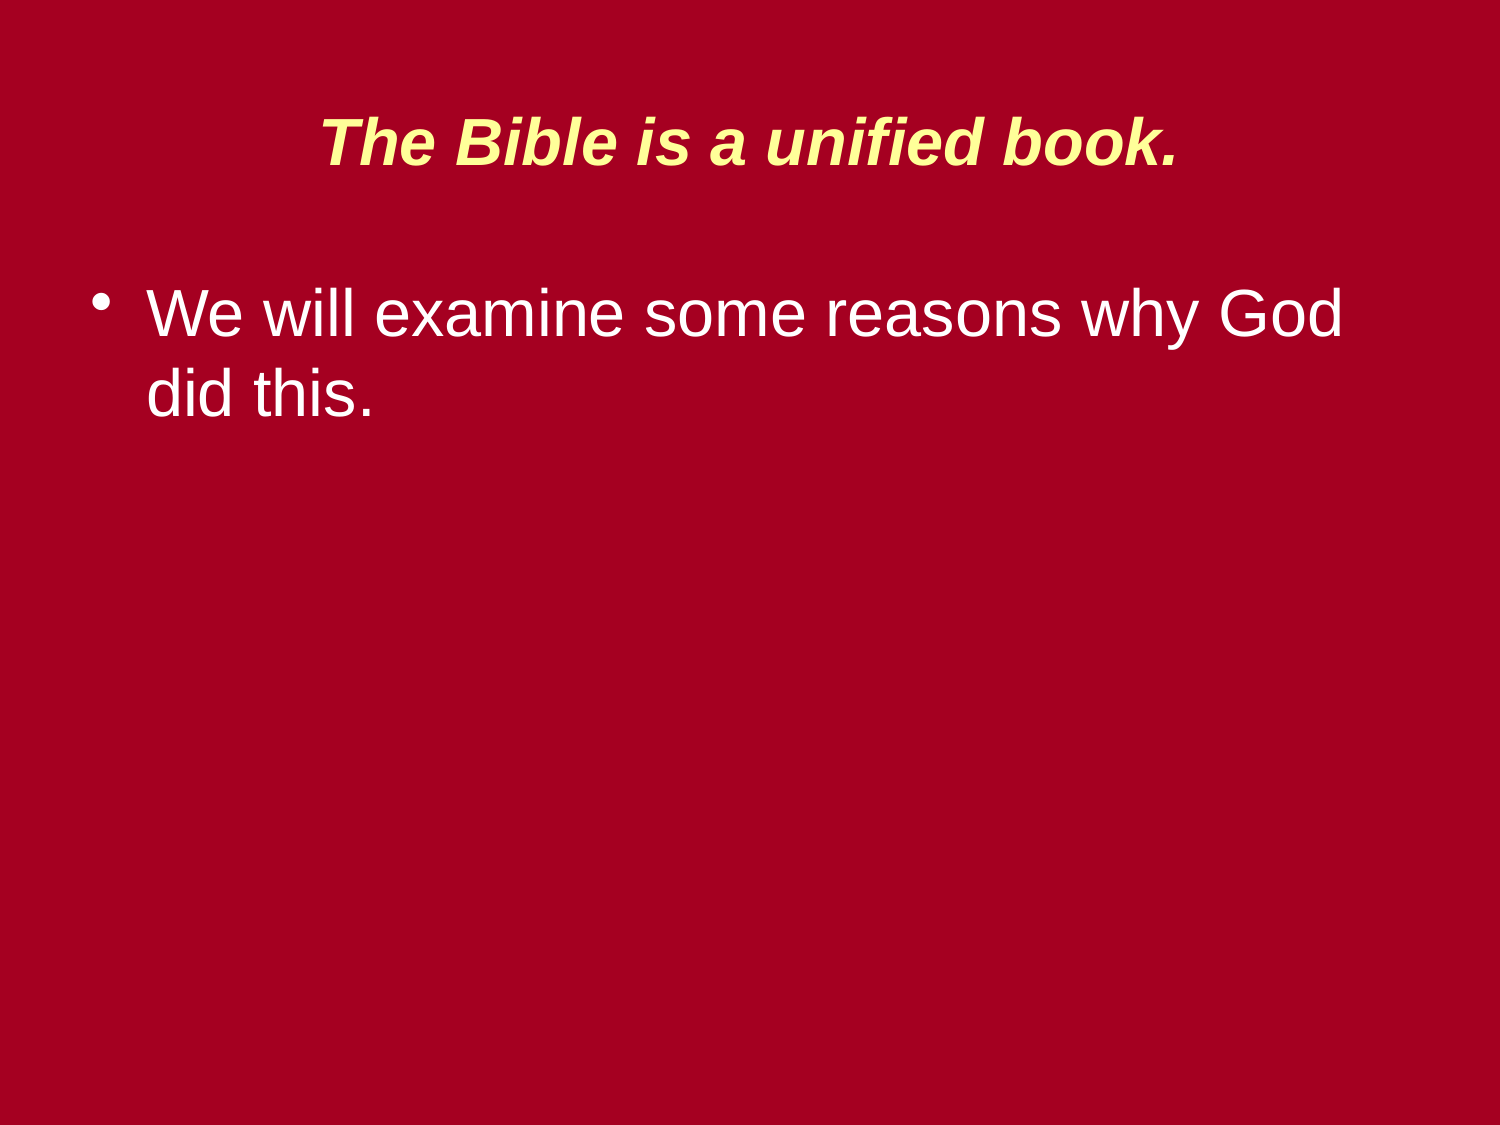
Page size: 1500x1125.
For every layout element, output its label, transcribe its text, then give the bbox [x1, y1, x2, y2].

list We will examine some reasons why God did this. [75, 262, 1425, 1005]
title The Bible is a unified book. [75, 45, 1425, 233]
